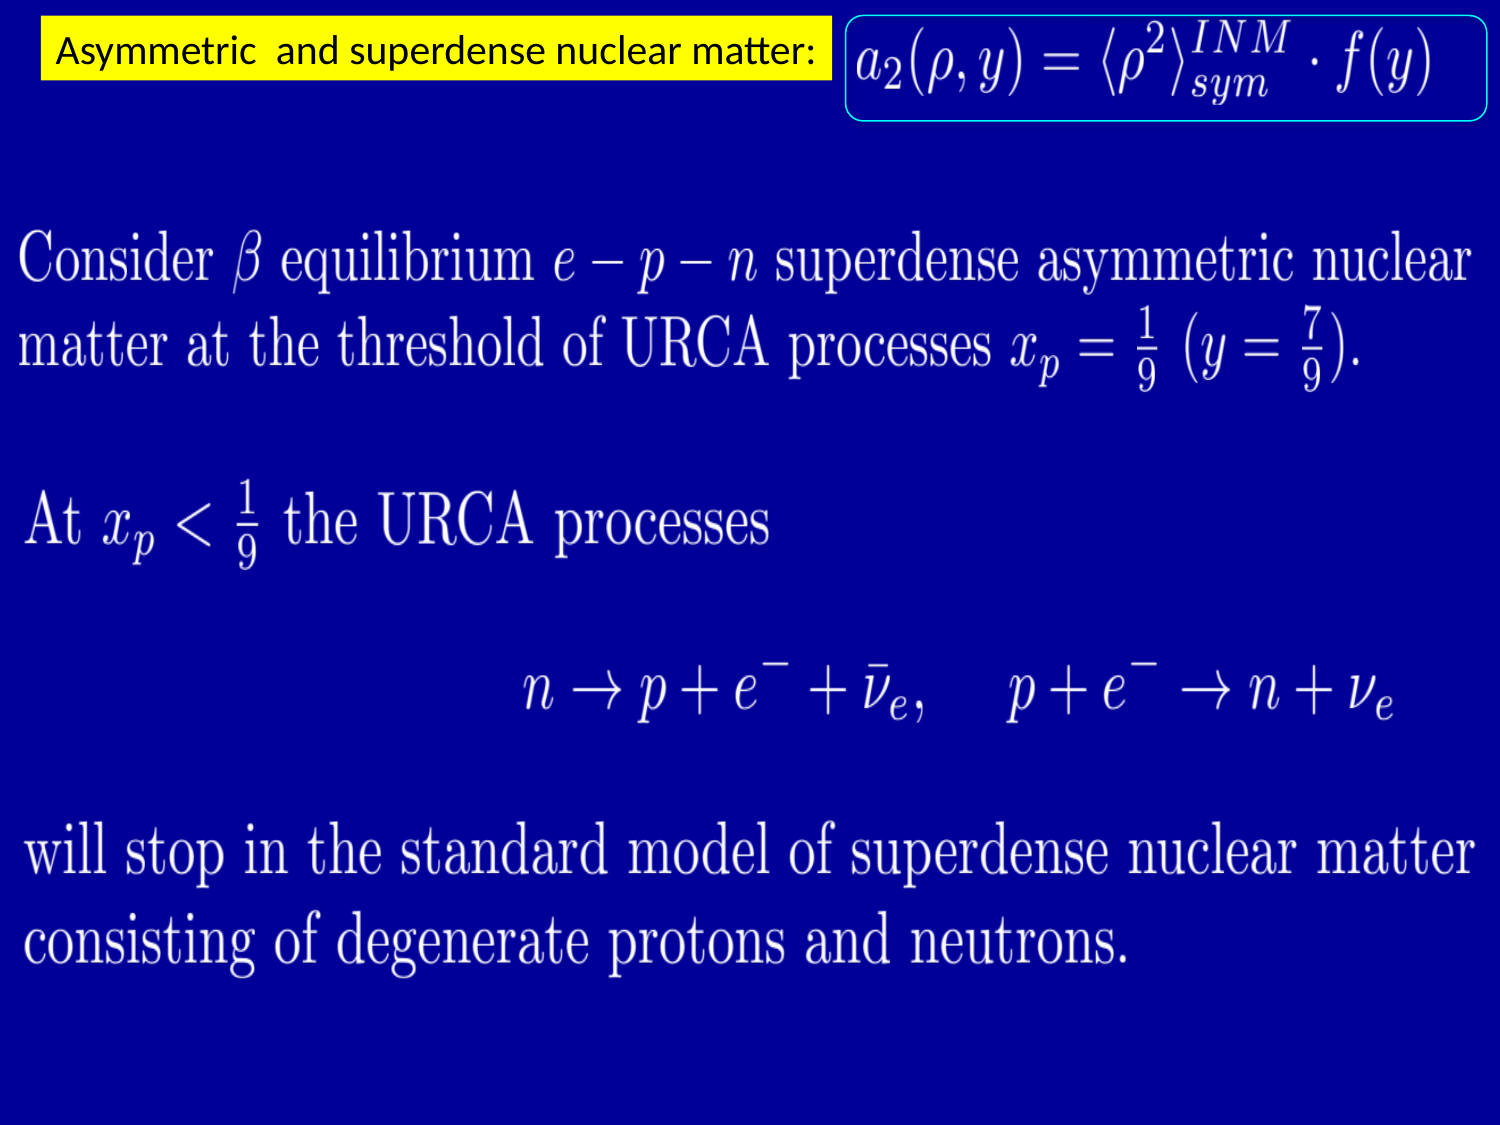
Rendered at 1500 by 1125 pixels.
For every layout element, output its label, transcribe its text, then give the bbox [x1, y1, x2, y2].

text_box Asymmetric and superdense nuclear matter: [40, 15, 833, 81]
picture [18, 225, 1478, 394]
text_box [844, 14, 1488, 122]
picture [18, 470, 1478, 979]
picture [856, 11, 1434, 105]
